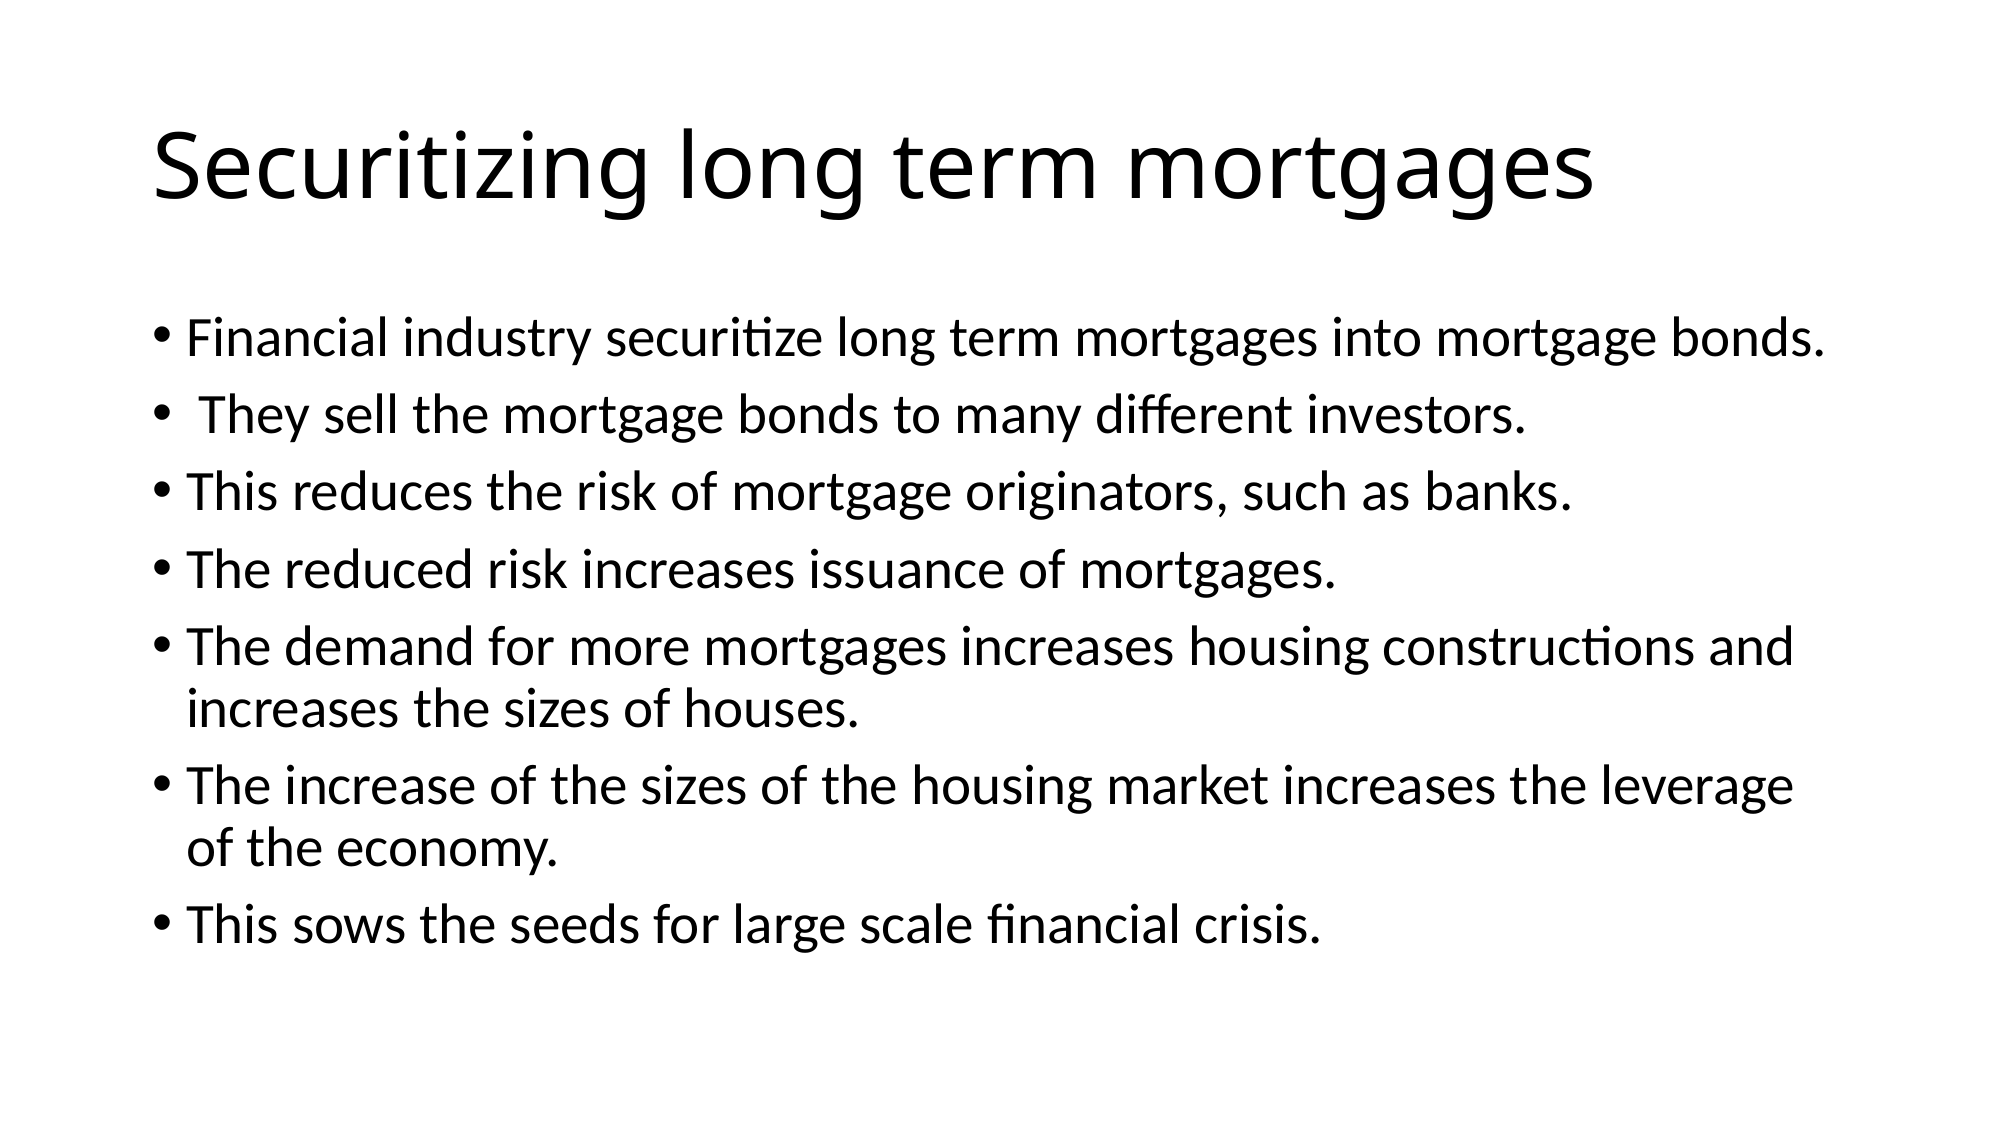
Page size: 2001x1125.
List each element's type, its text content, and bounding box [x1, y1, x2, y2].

list Financial industry securitize long term mortgages into mortgage bonds. They sell the mortgage bonds to many different investors. This reduces the risk of mortgage originators, such as banks. The reduced risk increases issuance of mortgages. The demand for more mortgages increases housing constructions and increases the sizes of houses. The increase of the sizes of the housing market increases the leverage of the economy. This sows the seeds for large scale financial crisis. [137, 299, 1863, 1014]
title Securitizing long term mortgages [137, 59, 1863, 278]
